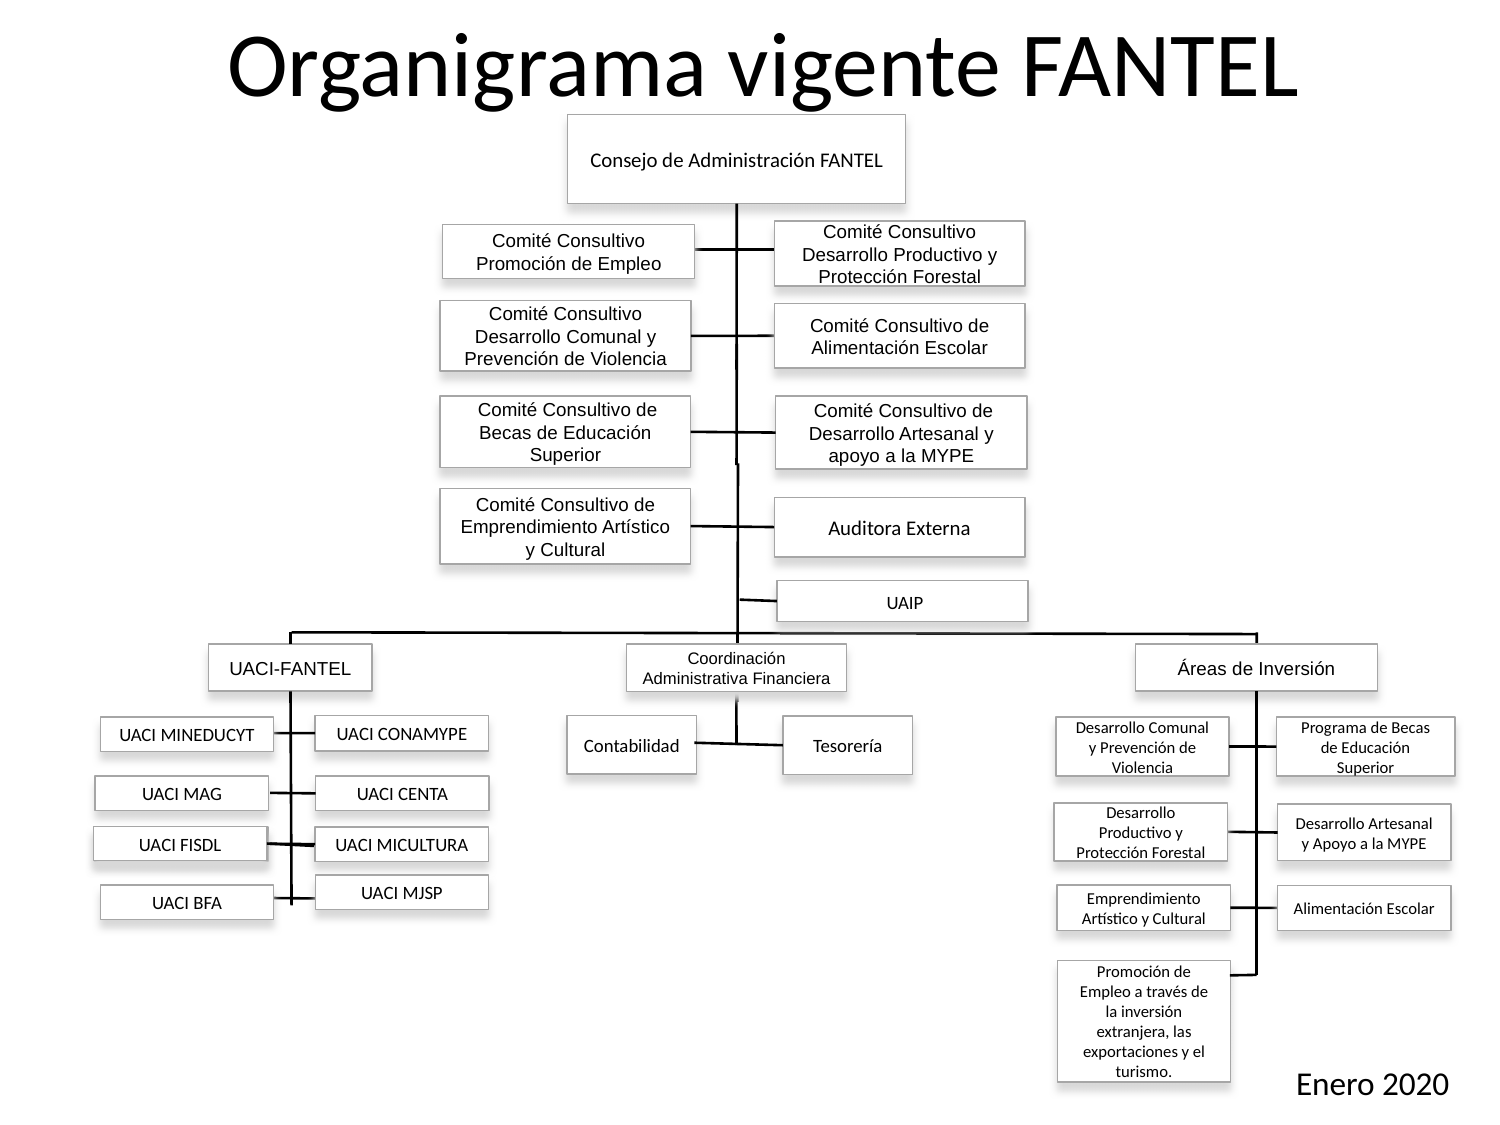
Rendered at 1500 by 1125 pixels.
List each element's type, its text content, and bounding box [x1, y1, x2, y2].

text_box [266, 843, 315, 847]
text_box Promoción de Empleo a través de la inversión extranjera, las exportaciones y el turismo. [1055, 983, 1233, 1084]
text_box UACI BFA [98, 883, 203, 921]
text_box Enero 2020 [1281, 1054, 1474, 1109]
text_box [208, 114, 1378, 976]
text_box UACI MAG [93, 774, 203, 813]
title Organigrama vigente FANTEL [88, 1, 1439, 117]
text_box Programa de Becas de Educación Superior [1383, 715, 1457, 778]
text_box UACI MINEDUCYT [98, 715, 203, 753]
text_box UACI FISDL [91, 824, 203, 863]
text_box Desarrollo Artesanal y Apoyo a la MYPE [1383, 802, 1453, 863]
text_box Alimentación Escolar [1383, 883, 1453, 932]
